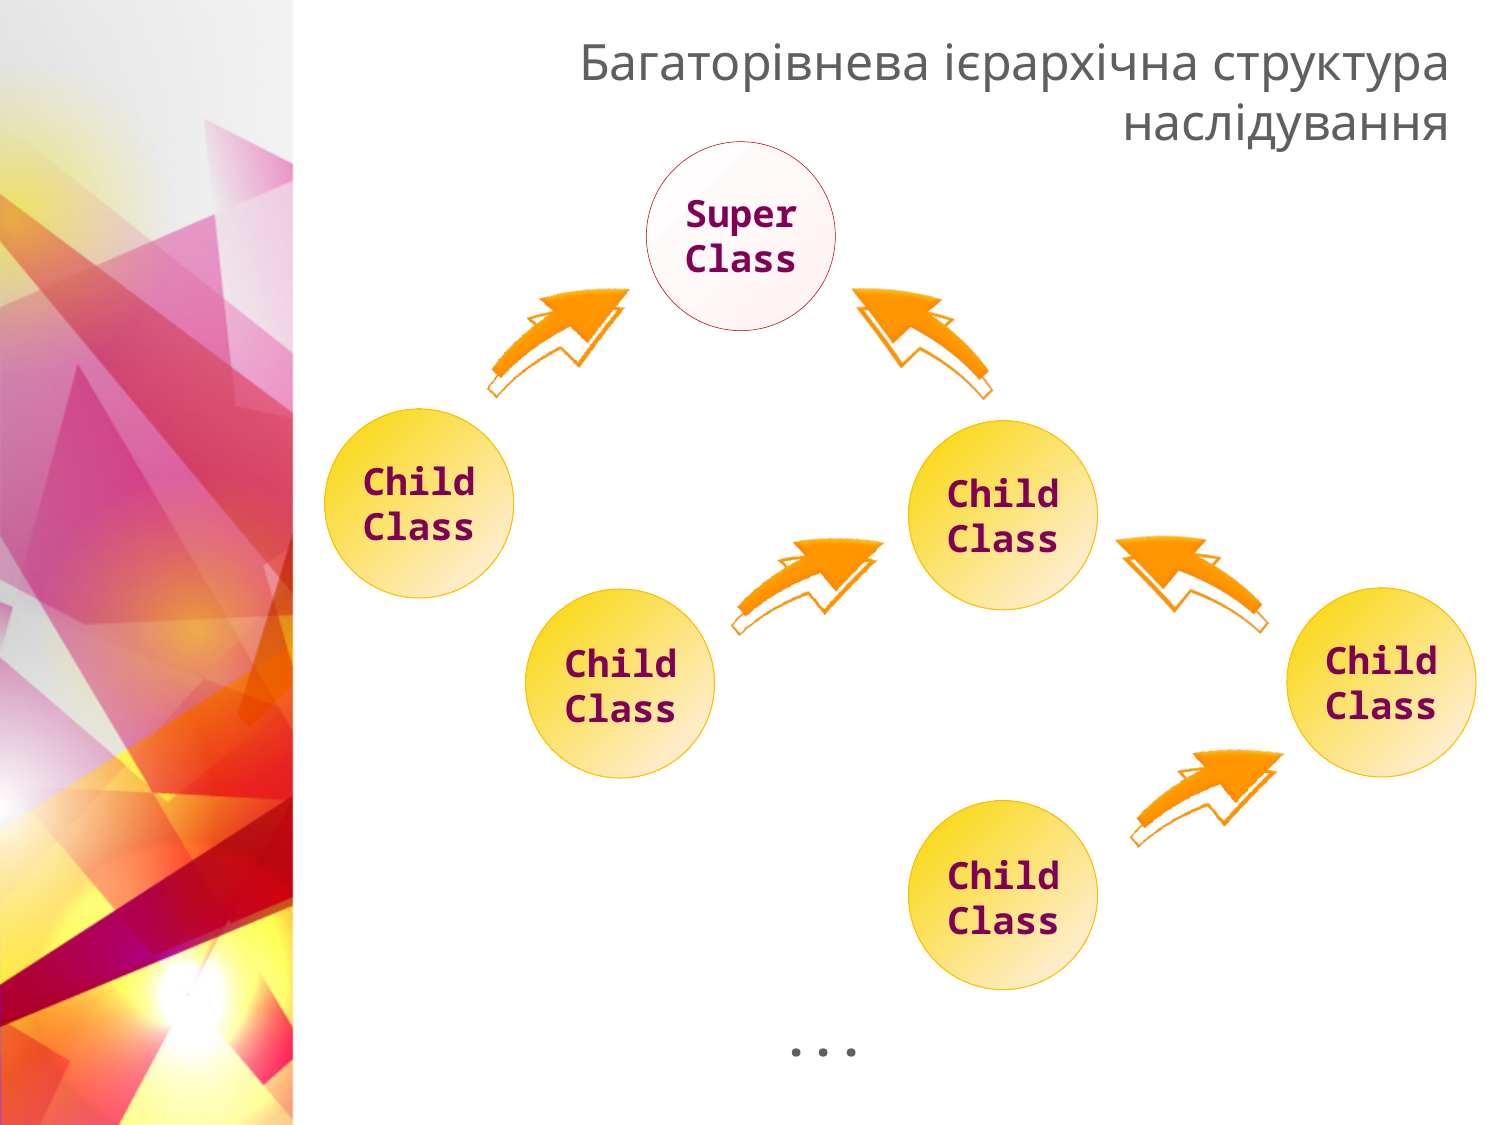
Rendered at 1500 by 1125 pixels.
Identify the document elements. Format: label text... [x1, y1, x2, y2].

text_box [338, 556, 501, 601]
text_box [710, 648, 717, 719]
text_box [906, 855, 915, 935]
text_box [922, 418, 1084, 462]
text_box [1092, 477, 1100, 553]
text_box [1300, 735, 1463, 780]
text_box [923, 950, 1083, 992]
text_box [906, 477, 914, 553]
text_box Багаторівнева ієрархічна структура наслідування [525, 42, 1466, 138]
text_box [1471, 646, 1479, 719]
text_box Super Class [669, 183, 812, 288]
picture [0, 0, 1500, 1125]
text_box . . . [738, 989, 874, 1084]
text_box [921, 798, 1085, 844]
text_box Сhild Сlass [1292, 629, 1471, 735]
text_box [921, 567, 1085, 612]
text_box Сhild Сlass [915, 844, 1093, 950]
text_box [1284, 646, 1292, 719]
text_box Сhild Сlass [532, 632, 710, 738]
text_box Сhild Сlass [914, 462, 1092, 567]
text_box [1093, 860, 1100, 931]
text_box [644, 139, 838, 333]
text_box [523, 643, 532, 724]
text_box [508, 465, 516, 542]
text_box [540, 738, 700, 781]
text_box [338, 406, 500, 450]
text_box [322, 466, 330, 541]
text_box [538, 586, 702, 632]
text_box Сhild Сlass [330, 450, 508, 556]
text_box [1301, 585, 1462, 629]
